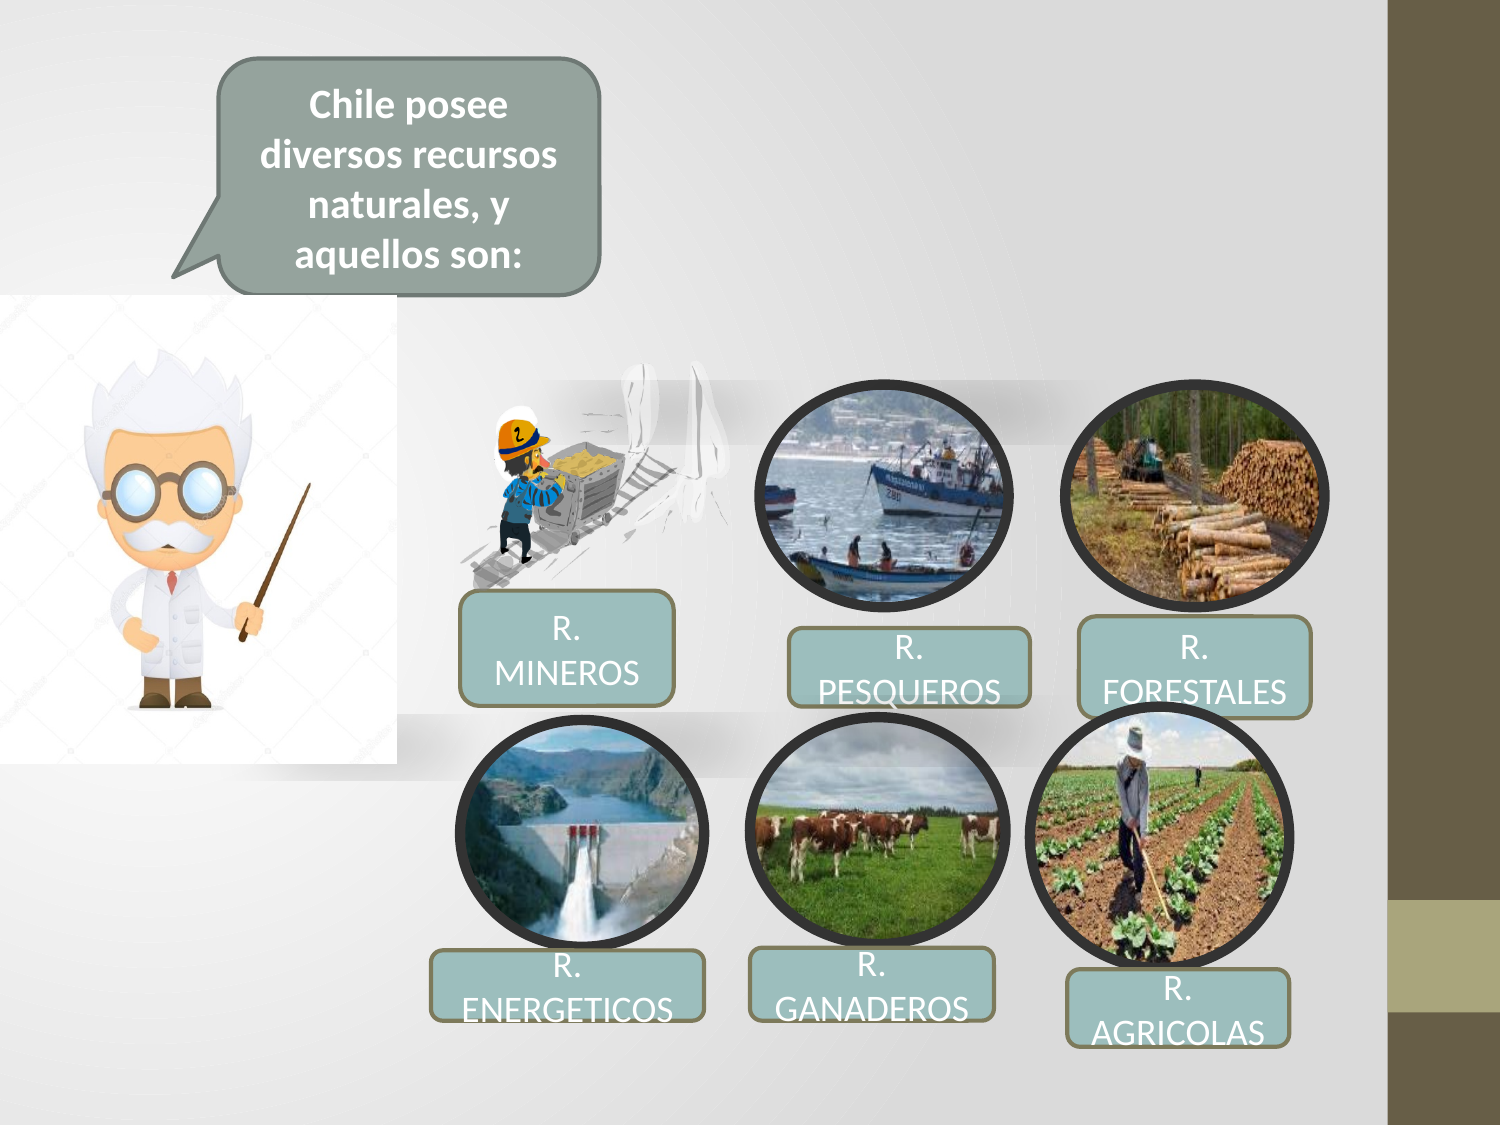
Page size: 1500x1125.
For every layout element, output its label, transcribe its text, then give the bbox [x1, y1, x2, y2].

picture [1064, 384, 1325, 608]
text_box Chile posee diversos recursos naturales, y aquellos son: [171, 56, 602, 298]
text_box R. PESQUEROS [786, 625, 1033, 708]
picture [459, 719, 705, 948]
text_box R. FORESTALES [1076, 614, 1313, 720]
picture [749, 716, 1007, 945]
text_box R. MINEROS [458, 596, 676, 708]
text_box R. GANADEROS [747, 950, 997, 1023]
picture [0, 294, 397, 764]
picture [758, 384, 1010, 608]
picture [1029, 706, 1290, 969]
picture [459, 361, 731, 592]
text_box R. AGRICOLAS [1065, 975, 1292, 1049]
text_box R. ENERGETICOS [428, 948, 707, 1023]
